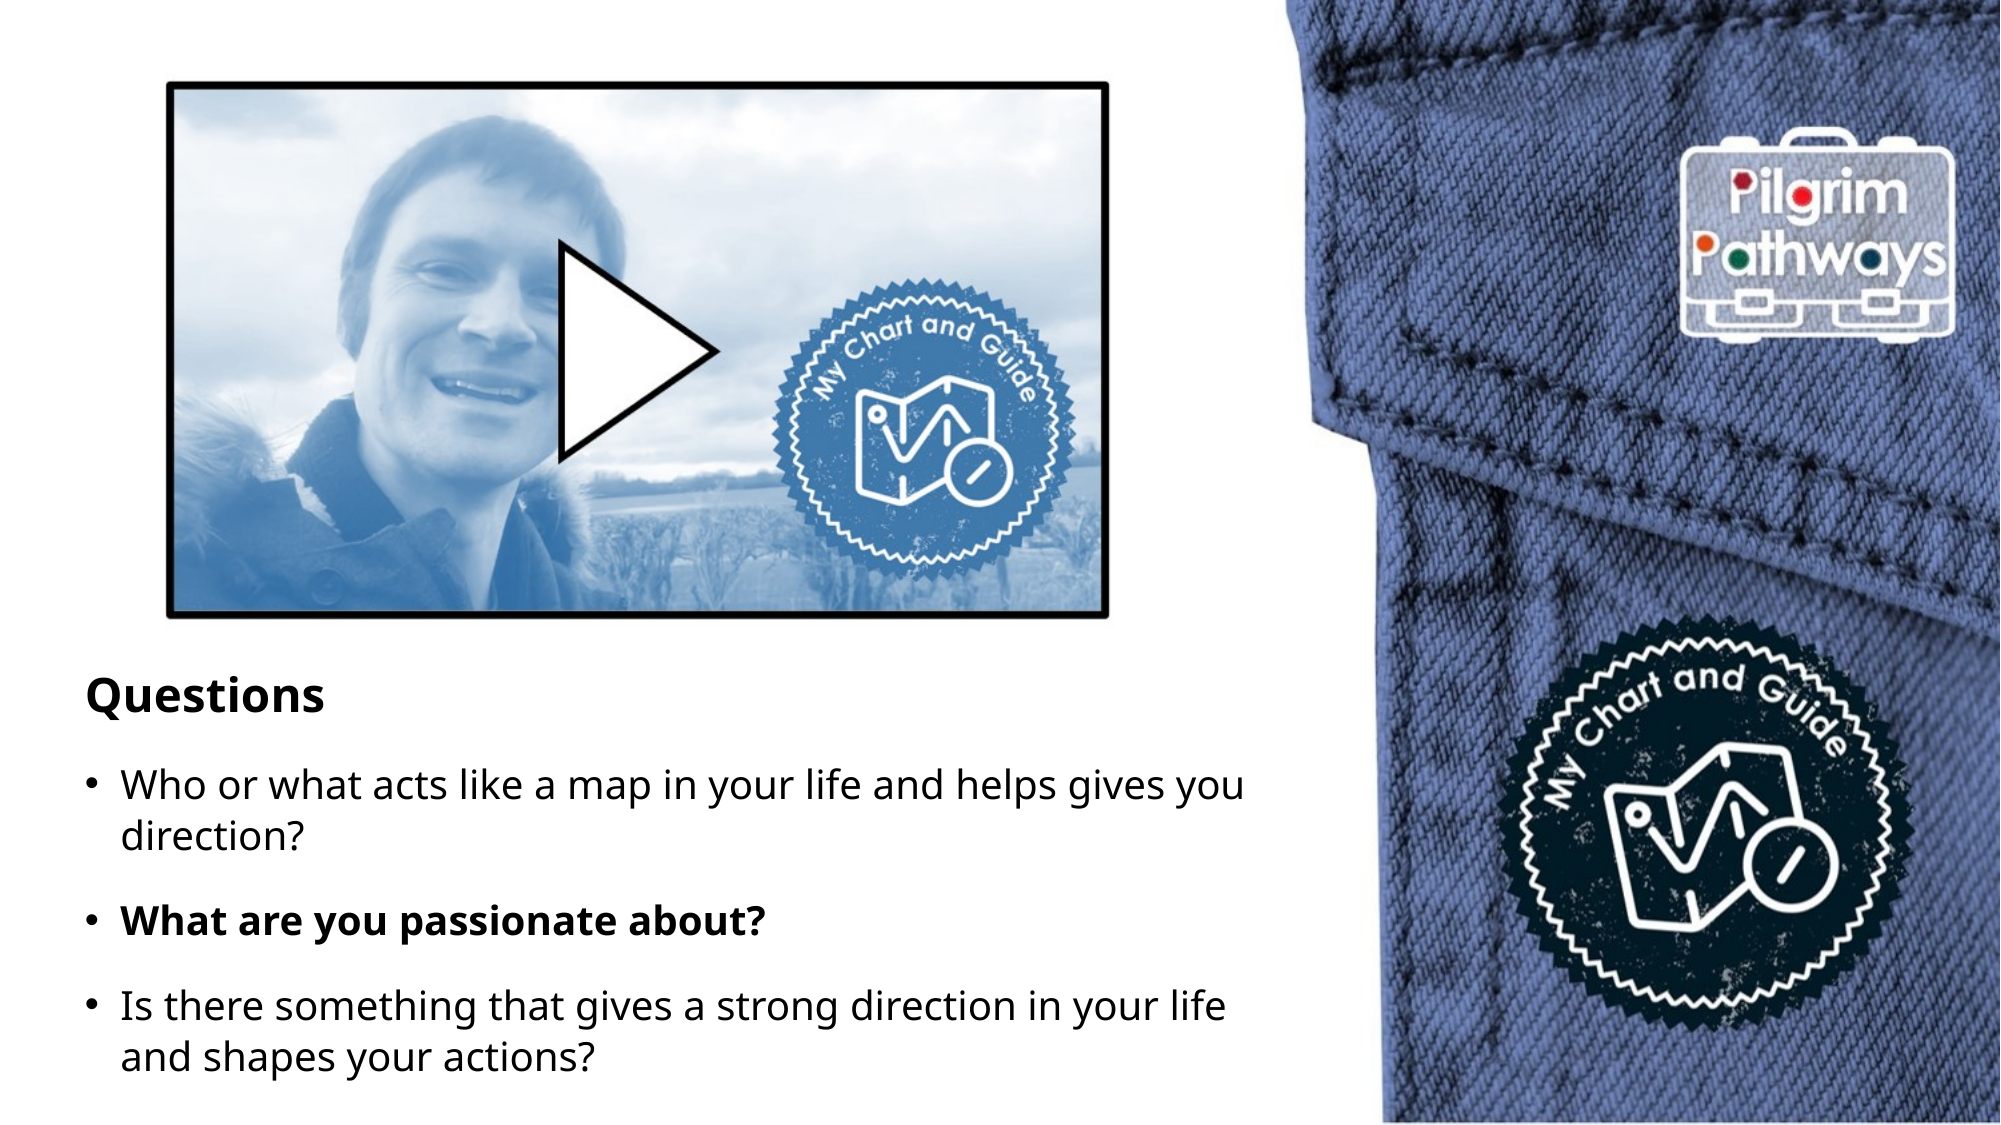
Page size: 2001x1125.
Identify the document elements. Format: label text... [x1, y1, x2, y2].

picture [165, 0, 2000, 1125]
list Questions Who or what acts like a map in your life and helps gives you direction? What are you passionate about? Is there something that gives a strong direction in your life and shapes your actions? [69, 653, 165, 1091]
